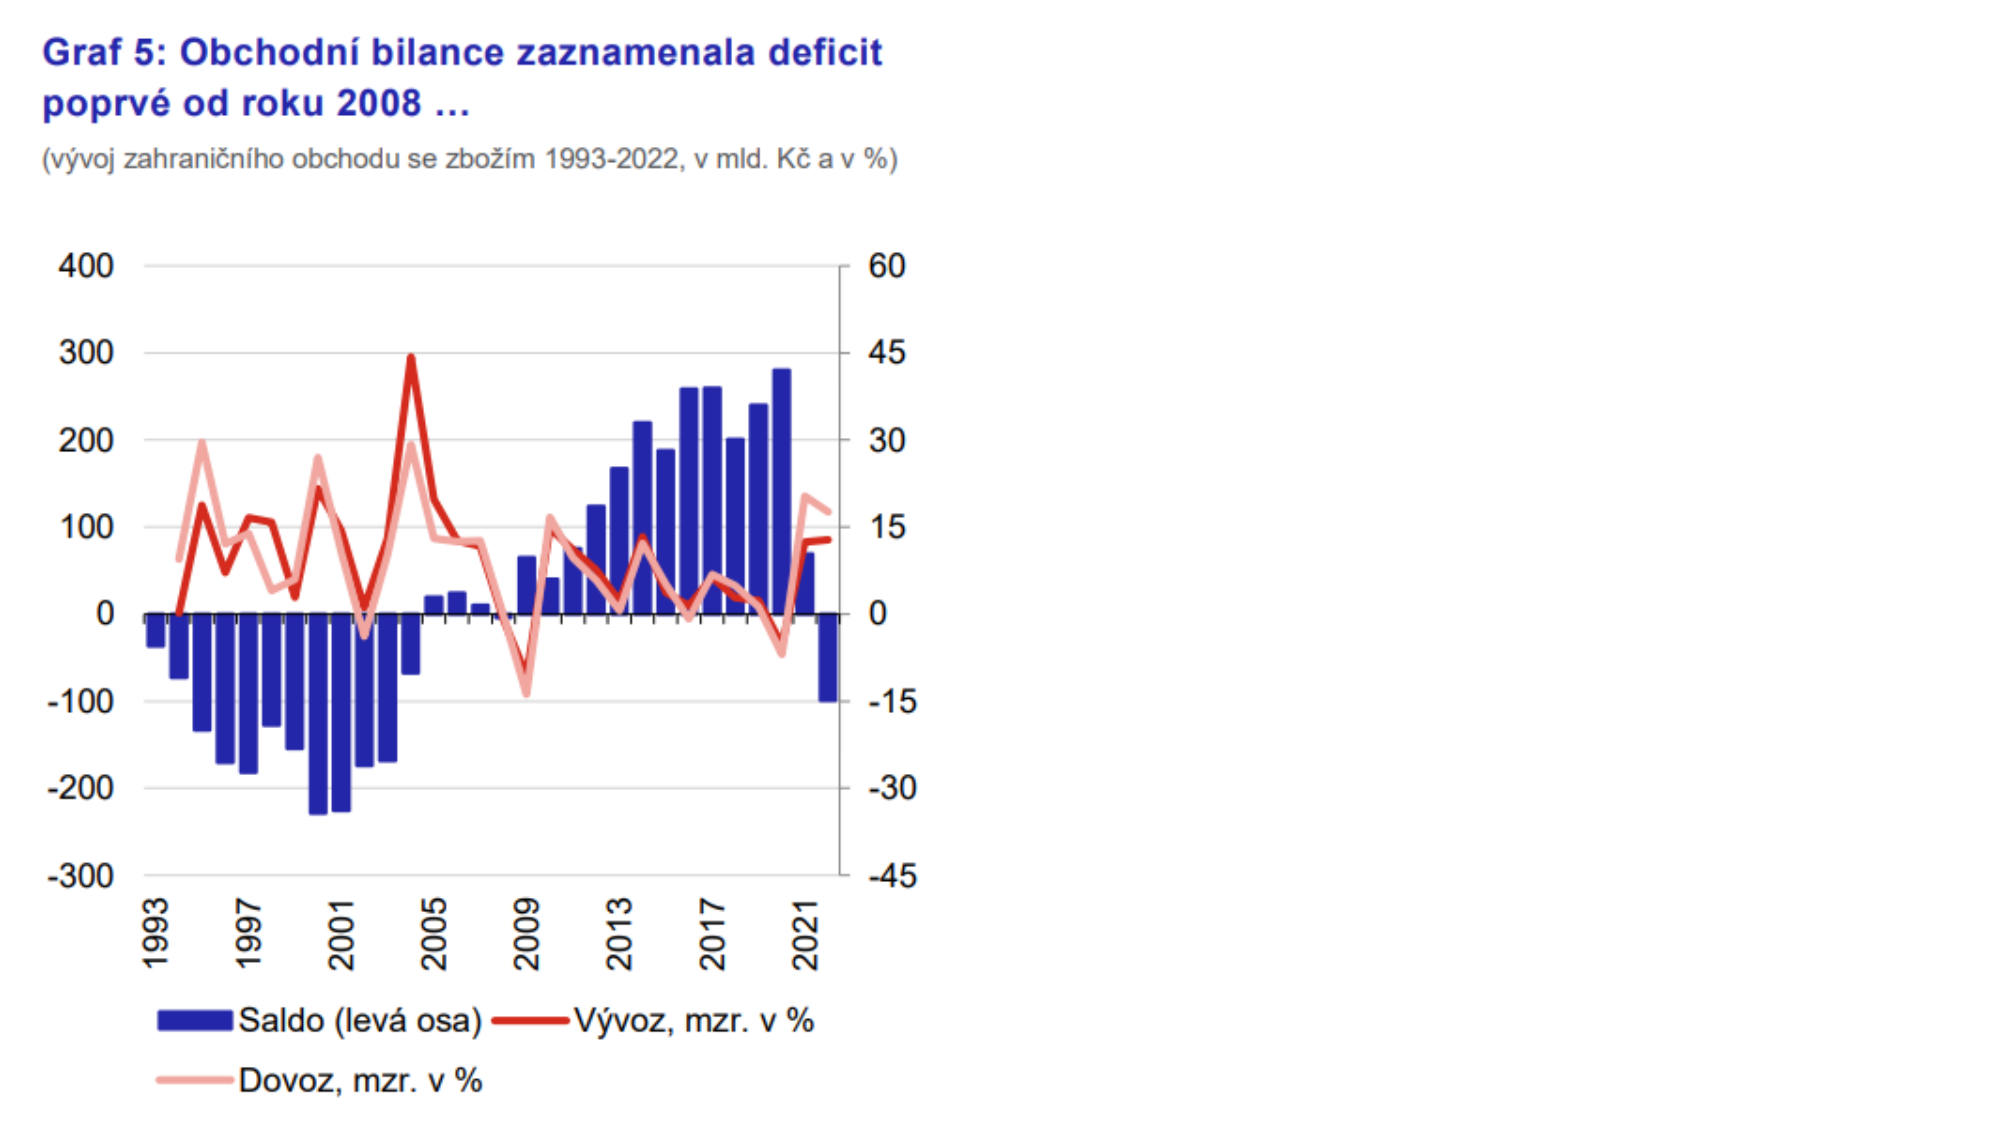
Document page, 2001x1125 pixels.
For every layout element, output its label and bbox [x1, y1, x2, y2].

picture [24, 24, 933, 1111]
